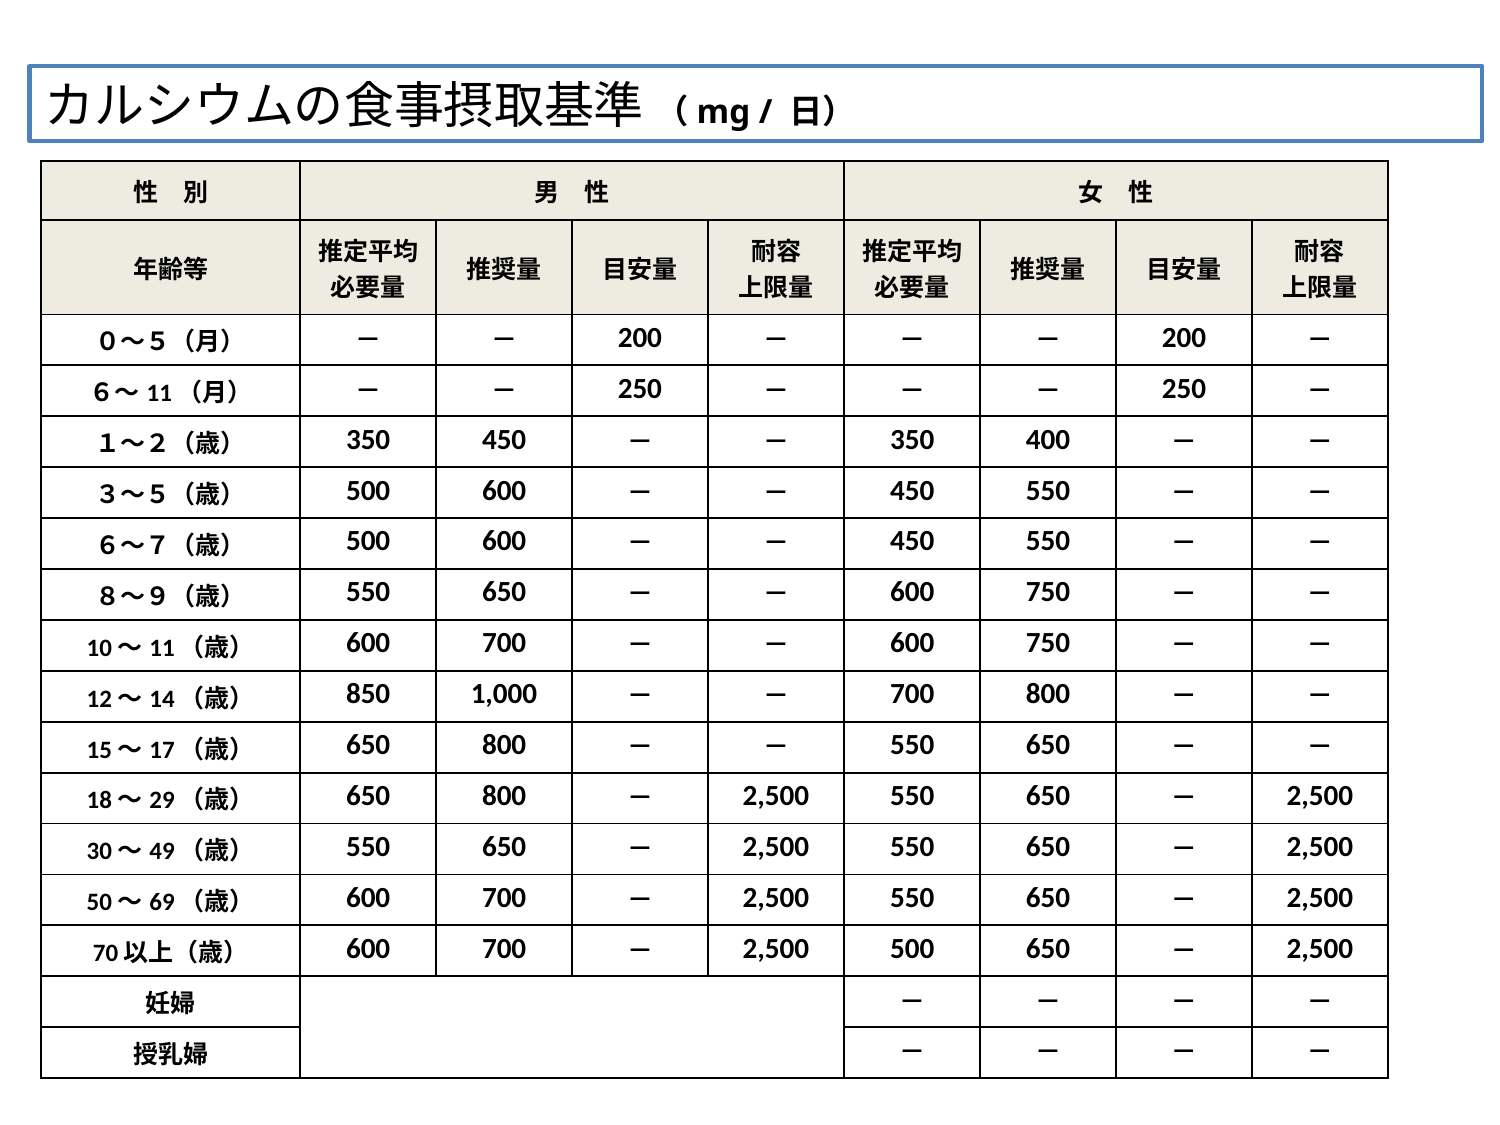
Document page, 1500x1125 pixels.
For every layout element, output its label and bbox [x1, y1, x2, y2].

table_cell [1117, 926, 1251, 975]
table_cell [981, 1028, 1115, 1077]
table_cell [437, 926, 571, 975]
table_cell [301, 468, 435, 517]
table_cell [573, 221, 707, 314]
table_cell [845, 570, 979, 619]
table_cell [1117, 824, 1251, 874]
table_cell [1253, 417, 1387, 466]
table_cell [301, 417, 435, 466]
table_cell [42, 221, 299, 314]
table_cell [981, 315, 1115, 364]
table_cell [573, 824, 707, 874]
table_cell [573, 315, 707, 364]
table_cell [573, 875, 707, 924]
table_cell [1117, 977, 1251, 1026]
table_cell [301, 977, 843, 1077]
table_cell [845, 221, 979, 314]
table_cell [301, 926, 435, 975]
table_cell [981, 621, 1115, 670]
table_cell [1117, 366, 1251, 415]
table_cell [42, 723, 299, 772]
table_cell [301, 723, 435, 772]
table_cell [42, 774, 299, 823]
table_cell [709, 468, 843, 517]
table_cell [437, 221, 571, 314]
table_cell [573, 570, 707, 619]
table_cell [437, 366, 571, 415]
table_cell [845, 468, 979, 517]
table_cell [1117, 774, 1251, 823]
table_cell [981, 417, 1115, 466]
table_cell [709, 723, 843, 772]
table_cell [845, 723, 979, 772]
table_cell [845, 824, 979, 874]
table_cell [301, 672, 435, 721]
table_cell [437, 824, 571, 874]
table_cell [42, 366, 299, 415]
table_cell [437, 315, 571, 364]
table_cell [709, 672, 843, 721]
table_cell [437, 468, 571, 517]
table_cell [1253, 774, 1387, 823]
table_cell [845, 519, 979, 568]
table_cell [437, 417, 571, 466]
table_cell [573, 366, 707, 415]
table_cell [1253, 366, 1387, 415]
table_cell [981, 672, 1115, 721]
table_cell [845, 926, 979, 975]
table_cell [437, 774, 571, 823]
table_cell [1253, 875, 1387, 924]
table_cell [42, 519, 299, 568]
table_cell [301, 366, 435, 415]
table_cell [709, 926, 843, 975]
table_cell [981, 468, 1115, 517]
table_header [301, 162, 843, 219]
table_cell [573, 672, 707, 721]
table_cell [42, 417, 299, 466]
table_cell [42, 621, 299, 670]
table_cell [981, 824, 1115, 874]
table_cell [1117, 468, 1251, 517]
table_cell [573, 417, 707, 466]
table_cell [845, 875, 979, 924]
table_cell [1253, 1028, 1387, 1077]
table_cell [1117, 570, 1251, 619]
table_cell [1253, 519, 1387, 568]
table_cell [42, 315, 299, 364]
table_cell [845, 672, 979, 721]
table_cell [1253, 926, 1387, 975]
table_cell [845, 366, 979, 415]
table_cell [709, 221, 843, 314]
table_cell [42, 824, 299, 874]
table_cell [981, 366, 1115, 415]
table_cell [301, 221, 435, 314]
table_cell [42, 672, 299, 721]
table_cell [845, 977, 979, 1026]
table_cell [301, 774, 435, 823]
table_cell [1253, 468, 1387, 517]
table_header [845, 162, 1387, 219]
table_cell [981, 723, 1115, 772]
table_cell [42, 977, 299, 1026]
table_cell [1117, 723, 1251, 772]
table_cell [1253, 723, 1387, 772]
table_cell [709, 366, 843, 415]
table_cell [709, 315, 843, 364]
table_cell [709, 519, 843, 568]
table_cell [301, 315, 435, 364]
table_cell [1253, 315, 1387, 364]
table_cell [573, 774, 707, 823]
table_cell [845, 1028, 979, 1077]
table_cell [42, 875, 299, 924]
table_cell [1117, 417, 1251, 466]
table_cell [1117, 519, 1251, 568]
text_box [27, 64, 1484, 143]
table_cell [301, 570, 435, 619]
table_cell [437, 672, 571, 721]
table_cell [845, 774, 979, 823]
table_cell [981, 774, 1115, 823]
table_cell [981, 519, 1115, 568]
table_cell [709, 417, 843, 466]
table_cell [981, 875, 1115, 924]
table_cell [1117, 621, 1251, 670]
table_cell [709, 621, 843, 670]
table_cell [709, 570, 843, 619]
table_cell [42, 570, 299, 619]
table_cell [301, 875, 435, 924]
table_cell [1253, 977, 1387, 1026]
table_cell [437, 570, 571, 619]
table_cell [1253, 621, 1387, 670]
table_cell [845, 315, 979, 364]
table_cell [1117, 875, 1251, 924]
table_header [42, 162, 299, 219]
table_cell [1253, 824, 1387, 874]
table_cell [42, 468, 299, 517]
table_cell [42, 1028, 299, 1077]
table_cell [437, 875, 571, 924]
table_cell [301, 519, 435, 568]
table_cell [573, 723, 707, 772]
table_cell [1117, 315, 1251, 364]
table_cell [1253, 672, 1387, 721]
table_cell [981, 977, 1115, 1026]
table_cell [301, 621, 435, 670]
table_cell [1117, 1028, 1251, 1077]
table_cell [1253, 570, 1387, 619]
table_cell [845, 621, 979, 670]
table_cell [709, 875, 843, 924]
table_cell [1117, 221, 1251, 314]
table_cell [709, 774, 843, 823]
table_cell [301, 824, 435, 874]
table_cell [981, 926, 1115, 975]
table_cell [981, 570, 1115, 619]
table_cell [42, 926, 299, 975]
table_cell [709, 824, 843, 874]
table_cell [845, 417, 979, 466]
table_cell [573, 519, 707, 568]
table_cell [573, 926, 707, 975]
table_cell [1117, 672, 1251, 721]
table_cell [573, 621, 707, 670]
table_cell [1253, 221, 1387, 314]
table_cell [437, 621, 571, 670]
table_cell [981, 221, 1115, 314]
table_cell [437, 519, 571, 568]
table_cell [437, 723, 571, 772]
table_cell [573, 468, 707, 517]
